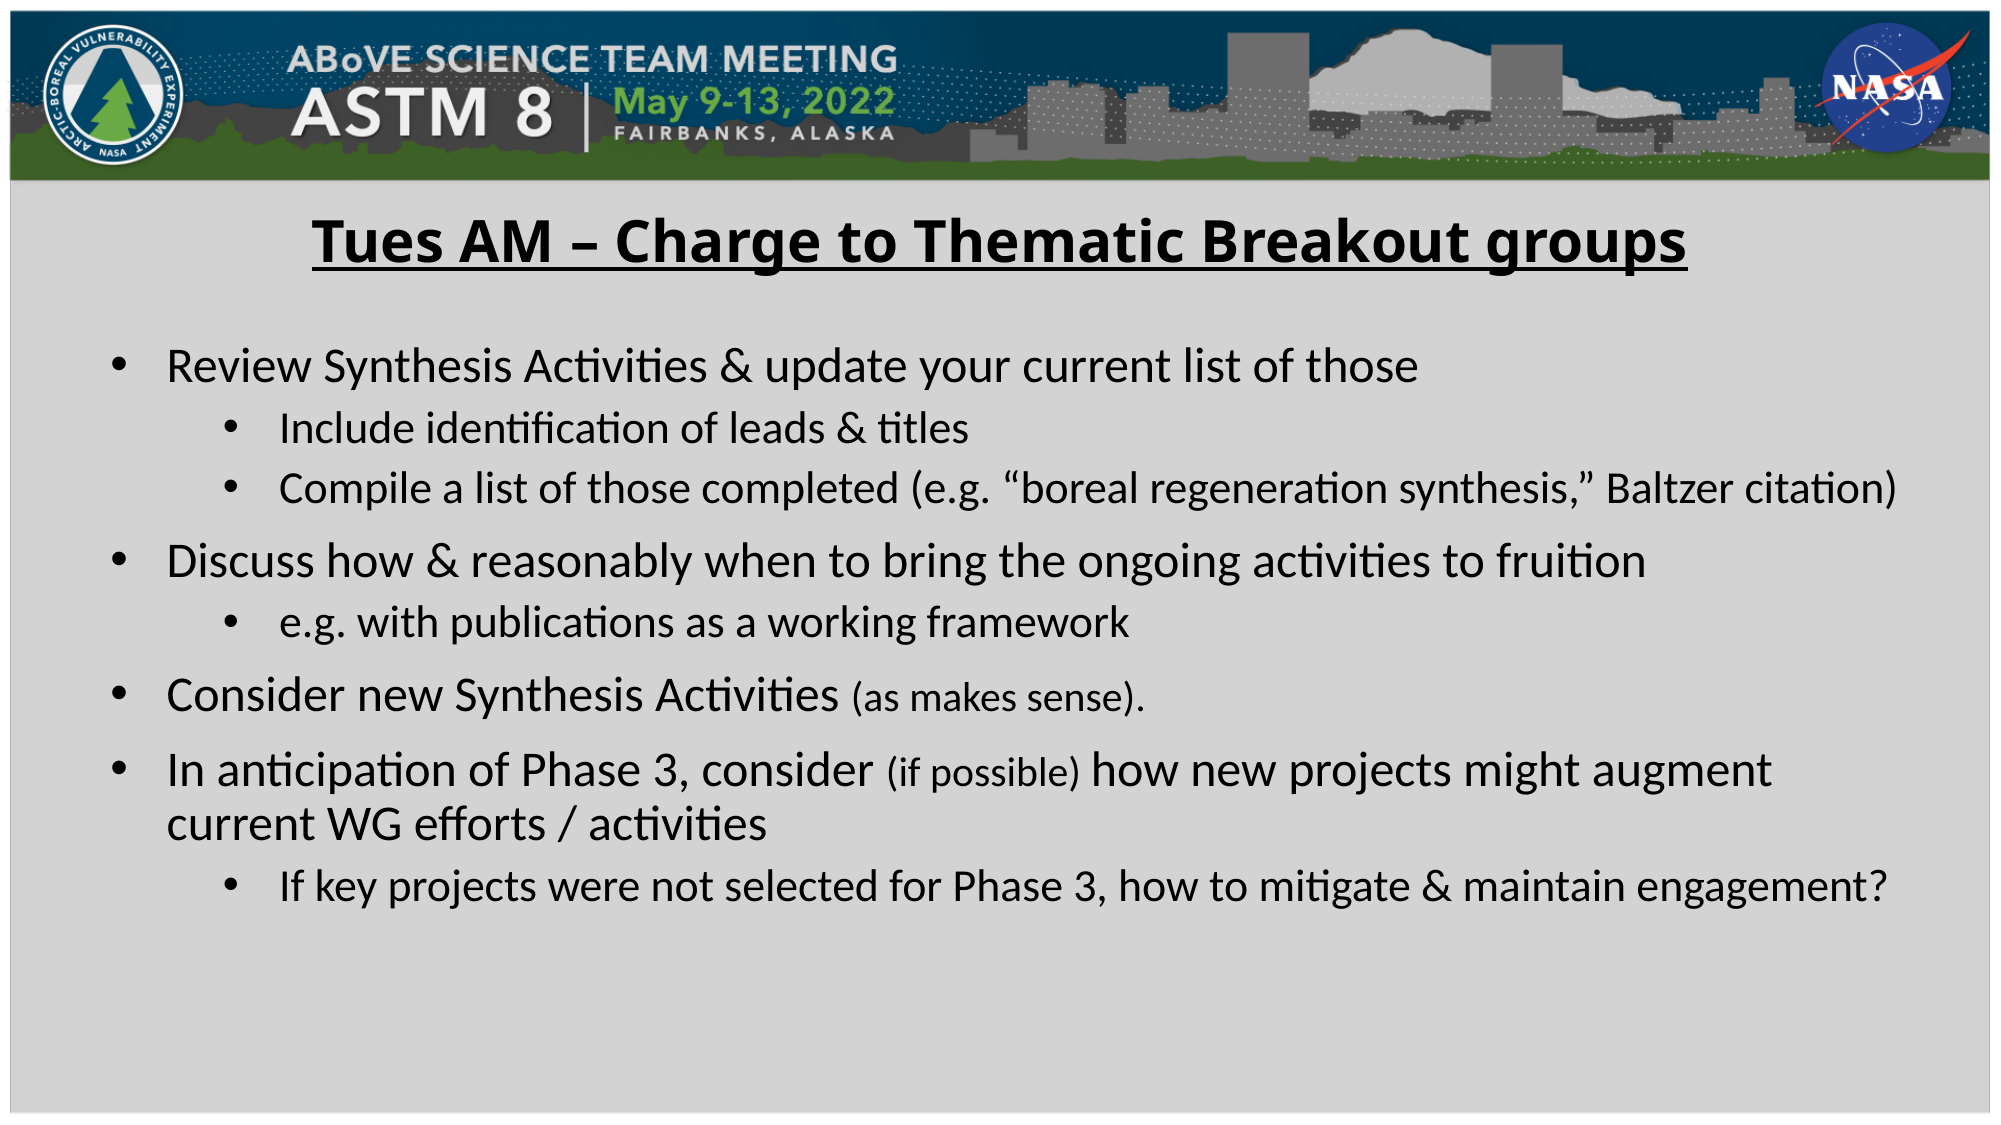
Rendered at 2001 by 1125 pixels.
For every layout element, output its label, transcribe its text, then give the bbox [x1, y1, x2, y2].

list Review Synthesis Activities & update your current list of those Include identification of leads & titles Compile a list of those completed (e.g. “boreal regeneration synthesis,” Baltzer citation) Discuss how & reasonably when to bring the ongoing activities to fruition e.g. with publications as a working framework Consider new Synthesis Activities (as makes sense). In anticipation of Phase 3, consider (if possible) how new projects might augment current WG efforts / activities If key projects were not selected for Phase 3, how to mitigate & maintain engagement? [95, 332, 1945, 1103]
title Tues AM – Charge to Thematic Breakout groups [137, 204, 1863, 290]
picture [0, 0, 2000, 1125]
